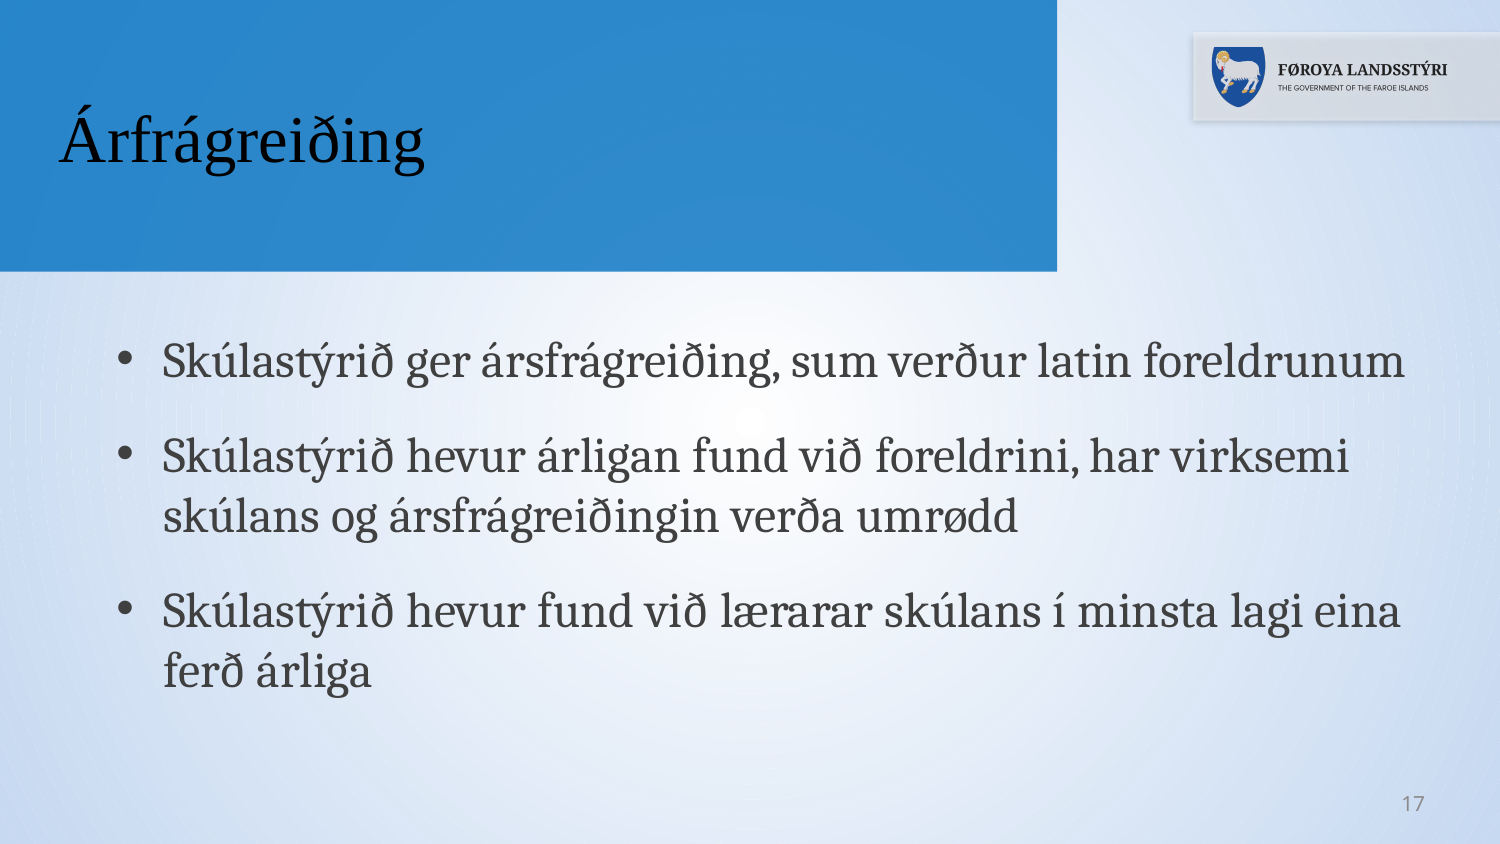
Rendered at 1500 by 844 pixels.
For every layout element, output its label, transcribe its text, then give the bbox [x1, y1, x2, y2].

slide_number 17 [1074, 782, 1425, 827]
picture [1211, 15, 1459, 139]
list Skúlastýrið ger ársfrágreiðing, sum verður latin foreldrunum Skúlastýrið hevur árligan fund við foreldrini, har virksemi skúlans og ársfrágreiðingin verða umrødd Skúlastýrið hevur fund við lærarar skúlans í minsta lagi eina ferð árliga [41, 327, 1459, 789]
text_box Árfrágreiðing [0, 0, 1058, 272]
